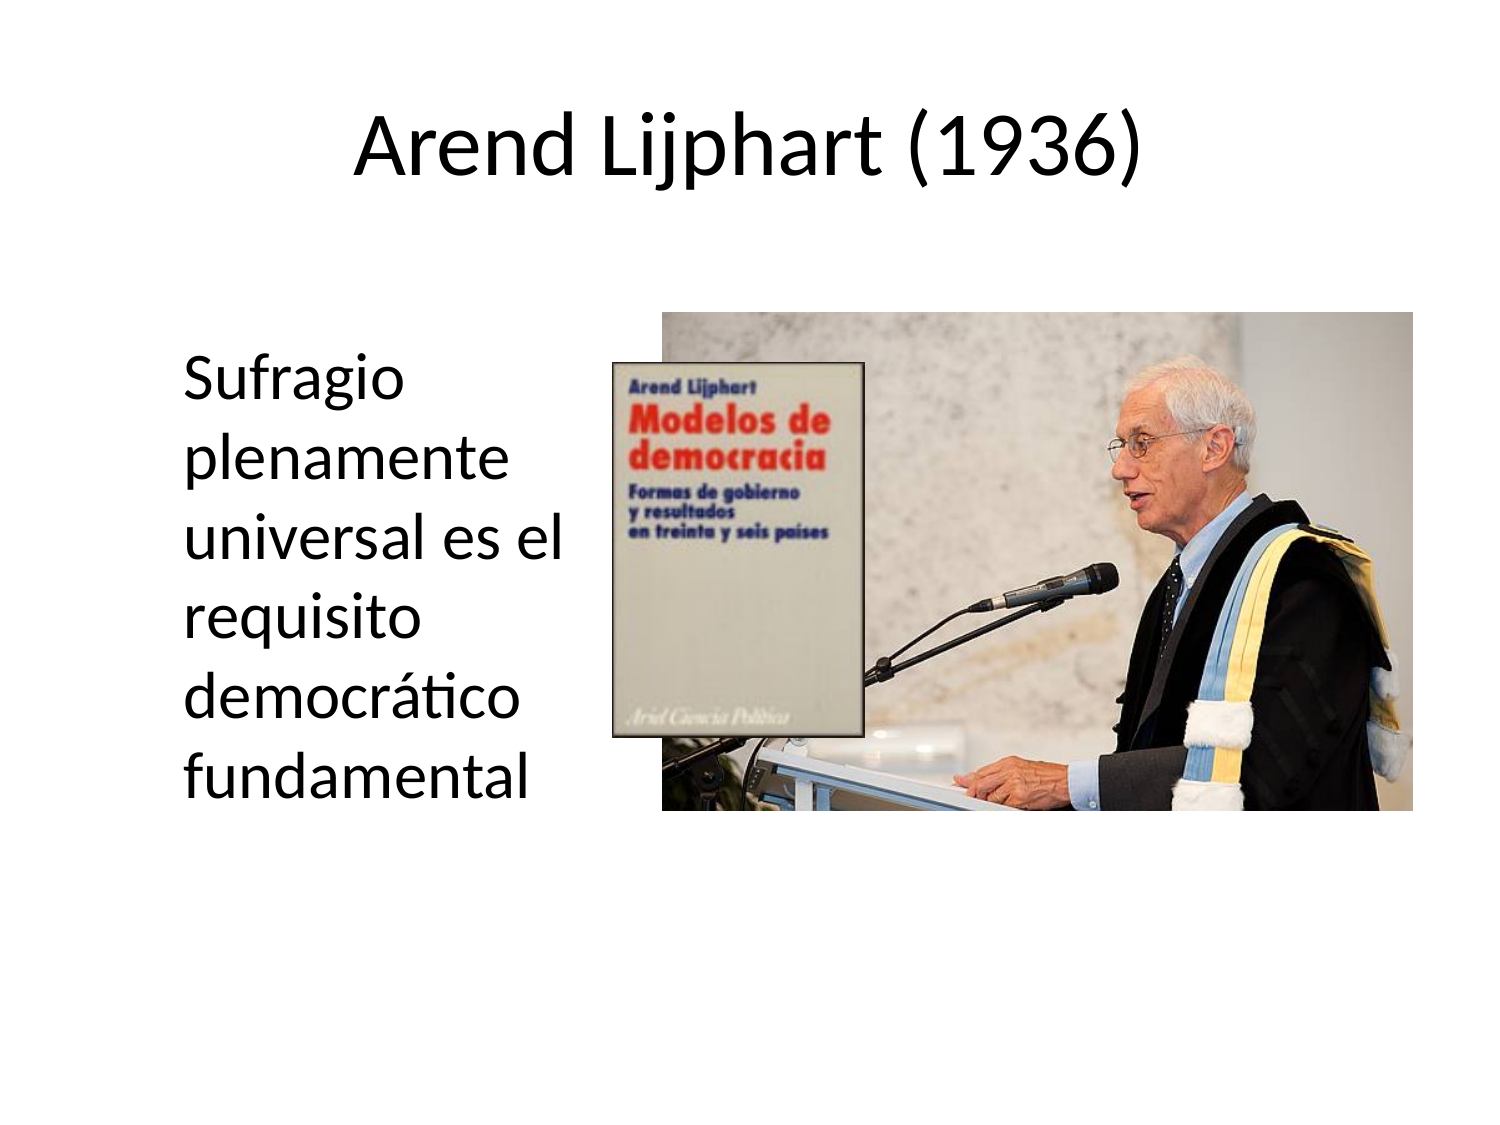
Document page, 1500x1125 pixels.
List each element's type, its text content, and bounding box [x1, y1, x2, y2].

list Sufragio plenamente universal es el requisito democrático fundamental [112, 324, 600, 963]
picture [612, 312, 1414, 812]
title Arend Lijphart (1936) [75, 45, 1425, 233]
